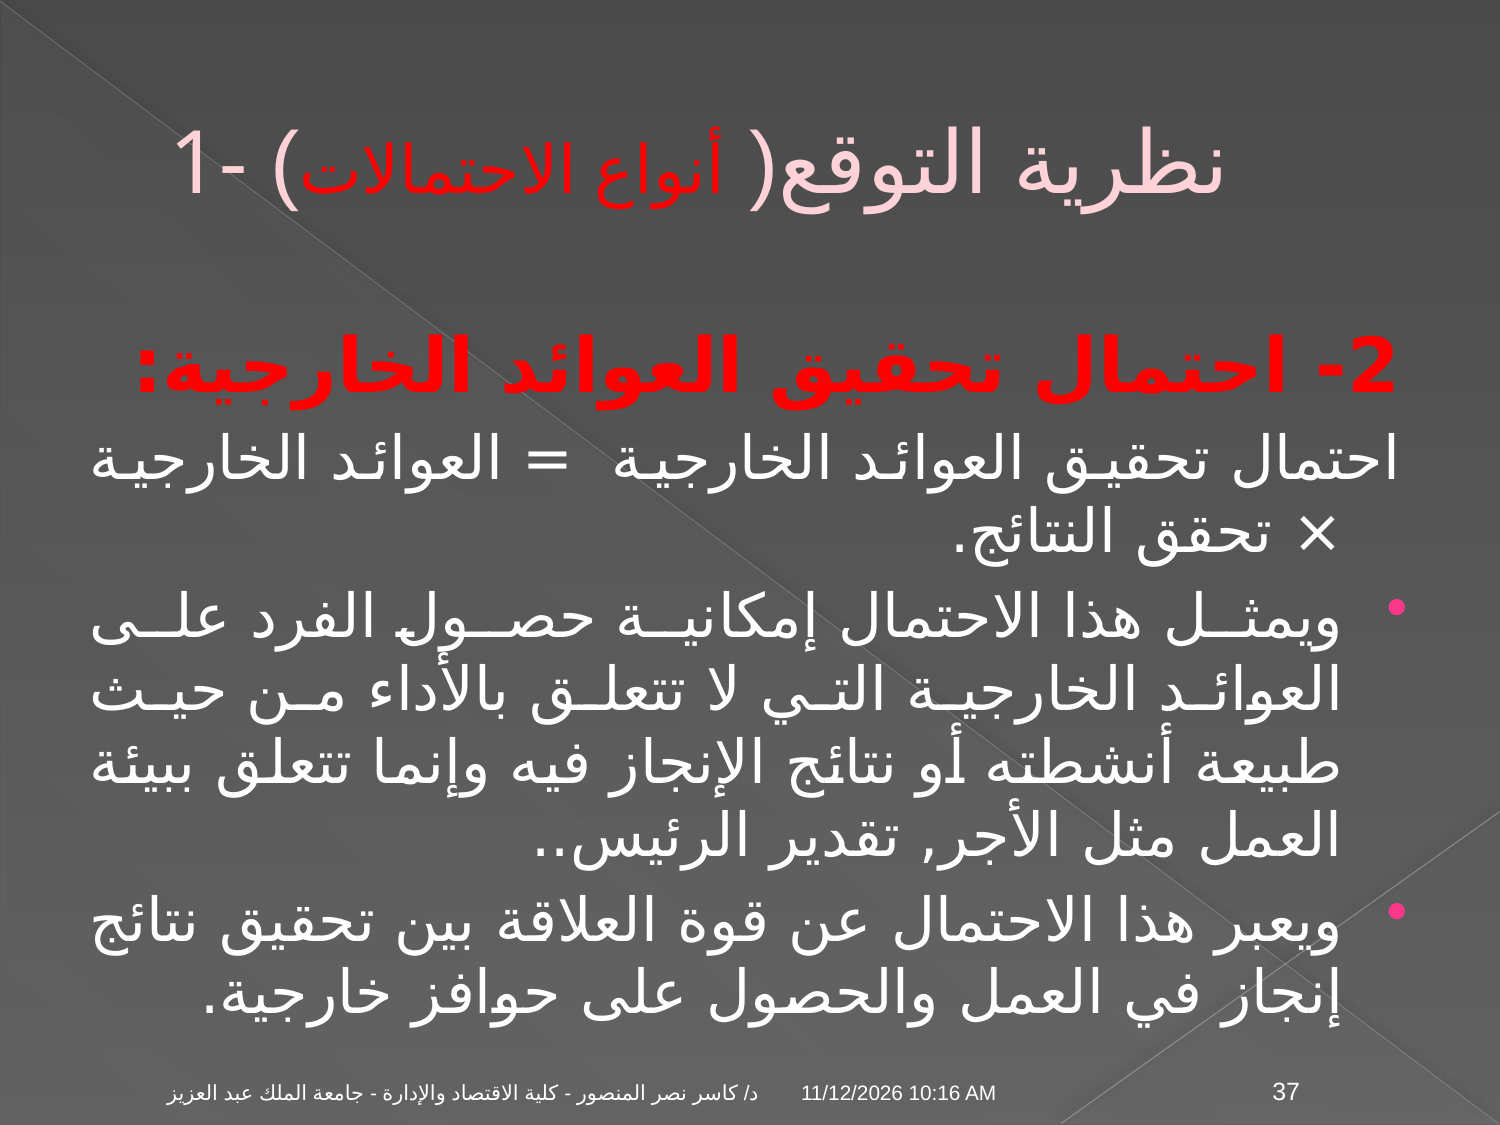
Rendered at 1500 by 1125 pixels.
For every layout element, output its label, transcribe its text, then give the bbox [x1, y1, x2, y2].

slide_number 37 [1245, 1063, 1328, 1113]
slide_number 04 تشرين الثاني، 09 [786, 1062, 1136, 1113]
title 1- نظرية التوقع( أنواع الاحتمالات) [75, 43, 1425, 274]
list 2- احتمال تحقيق العوائد الخارجية: احتمال تحقيق العوائد الخارجية = العوائد الخارجية × تحقق النتائج. ويمثل هذا الاحتمال إمكانية حصول الفرد على العوائد الخارجية التي لا تتعلق بالأداء من حيث طبيعة أنشطته أو نتائج الإنجاز فيه وإنما تتعلق ببيئة العمل مثل الأجر, تقدير الرئيس.. ويعبر هذا الاحتمال عن قوة العلاقة بين تحقيق نتائج إنجاز في العمل والحصول على حوافز خارجية. [75, 308, 1425, 1059]
footer د/ كاسر نصر المنصور - كلية الاقتصاد والإدارة - جامعة الملك عبد العزيز [75, 1063, 774, 1113]
